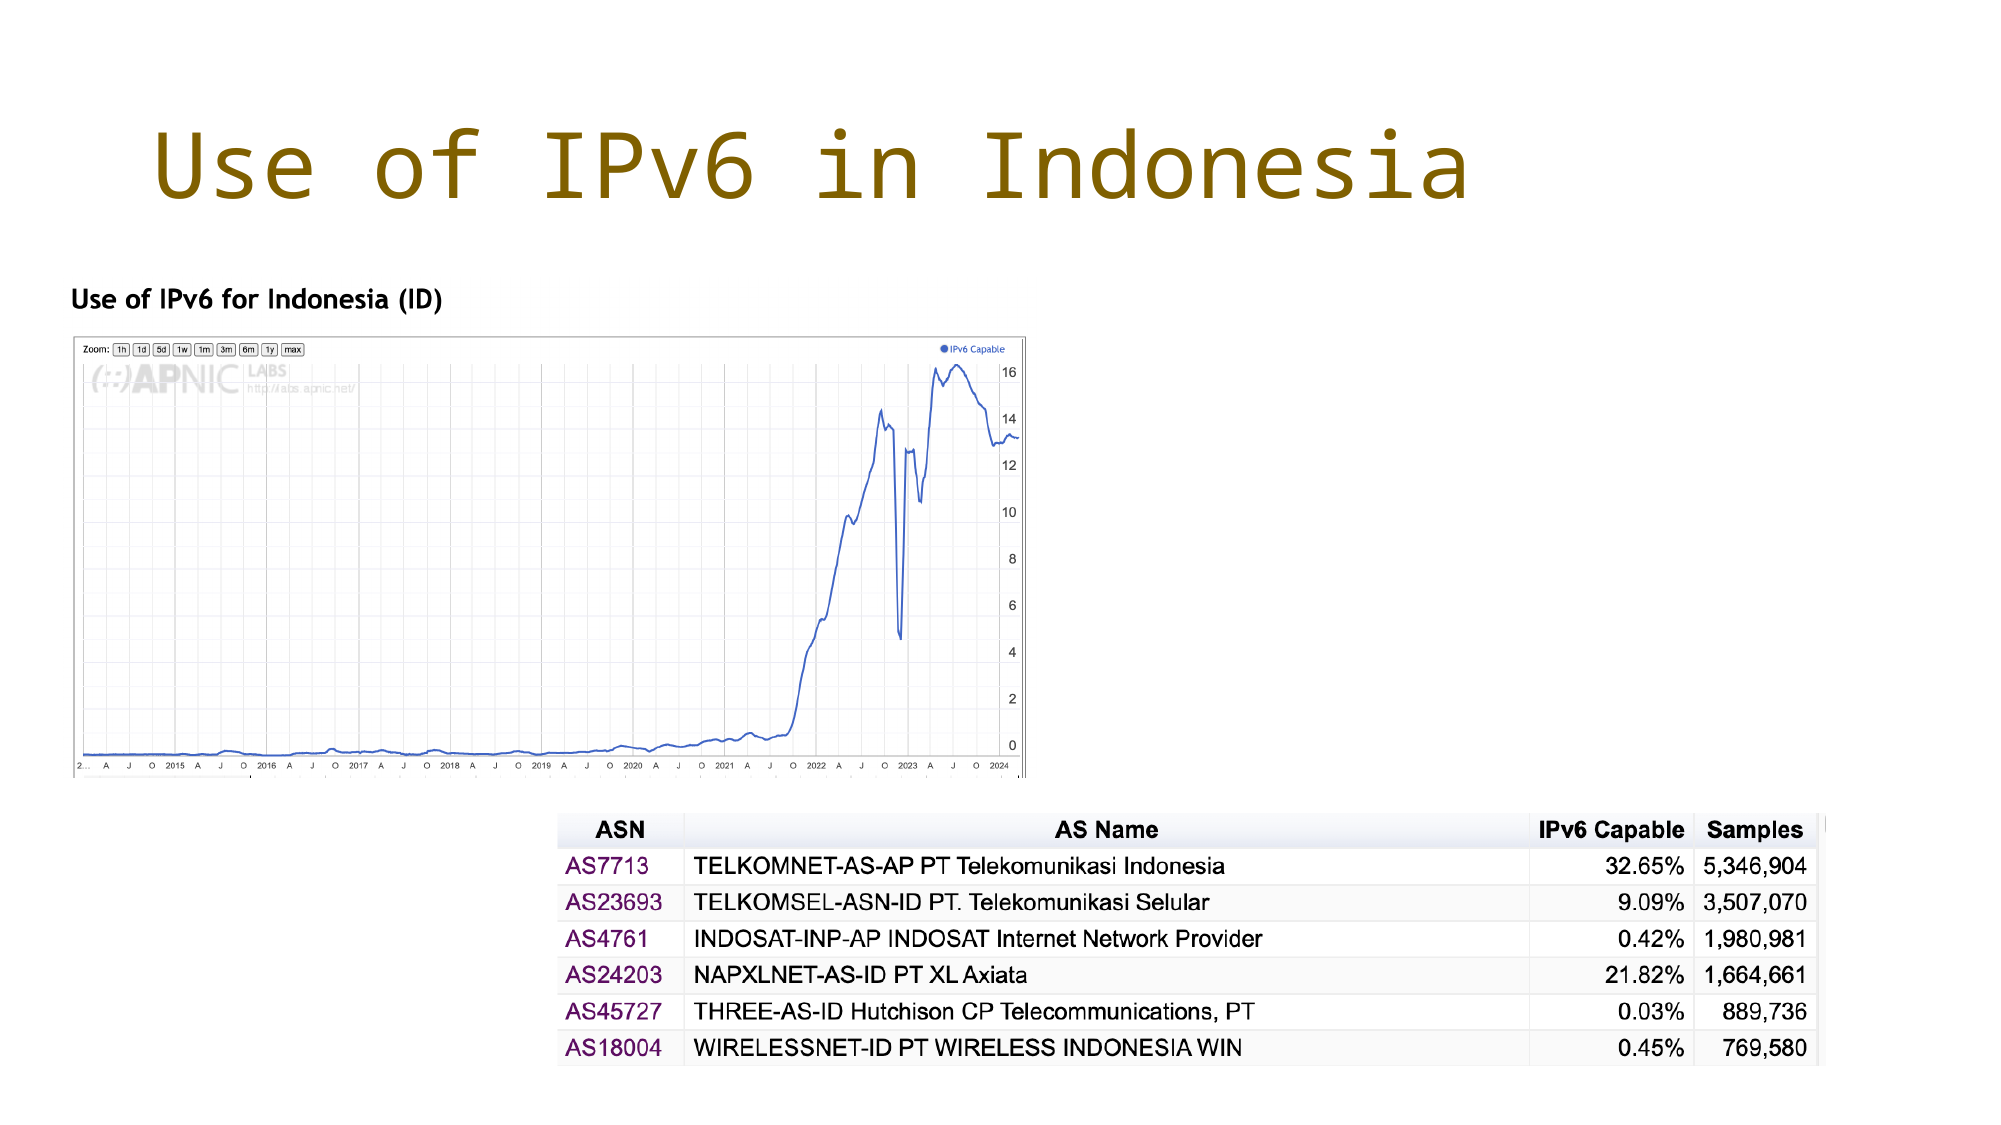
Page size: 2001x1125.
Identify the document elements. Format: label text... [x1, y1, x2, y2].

title Use of IPv6 in Indonesia [137, 59, 1863, 278]
picture [63, 277, 1037, 778]
picture [550, 800, 1826, 1066]
